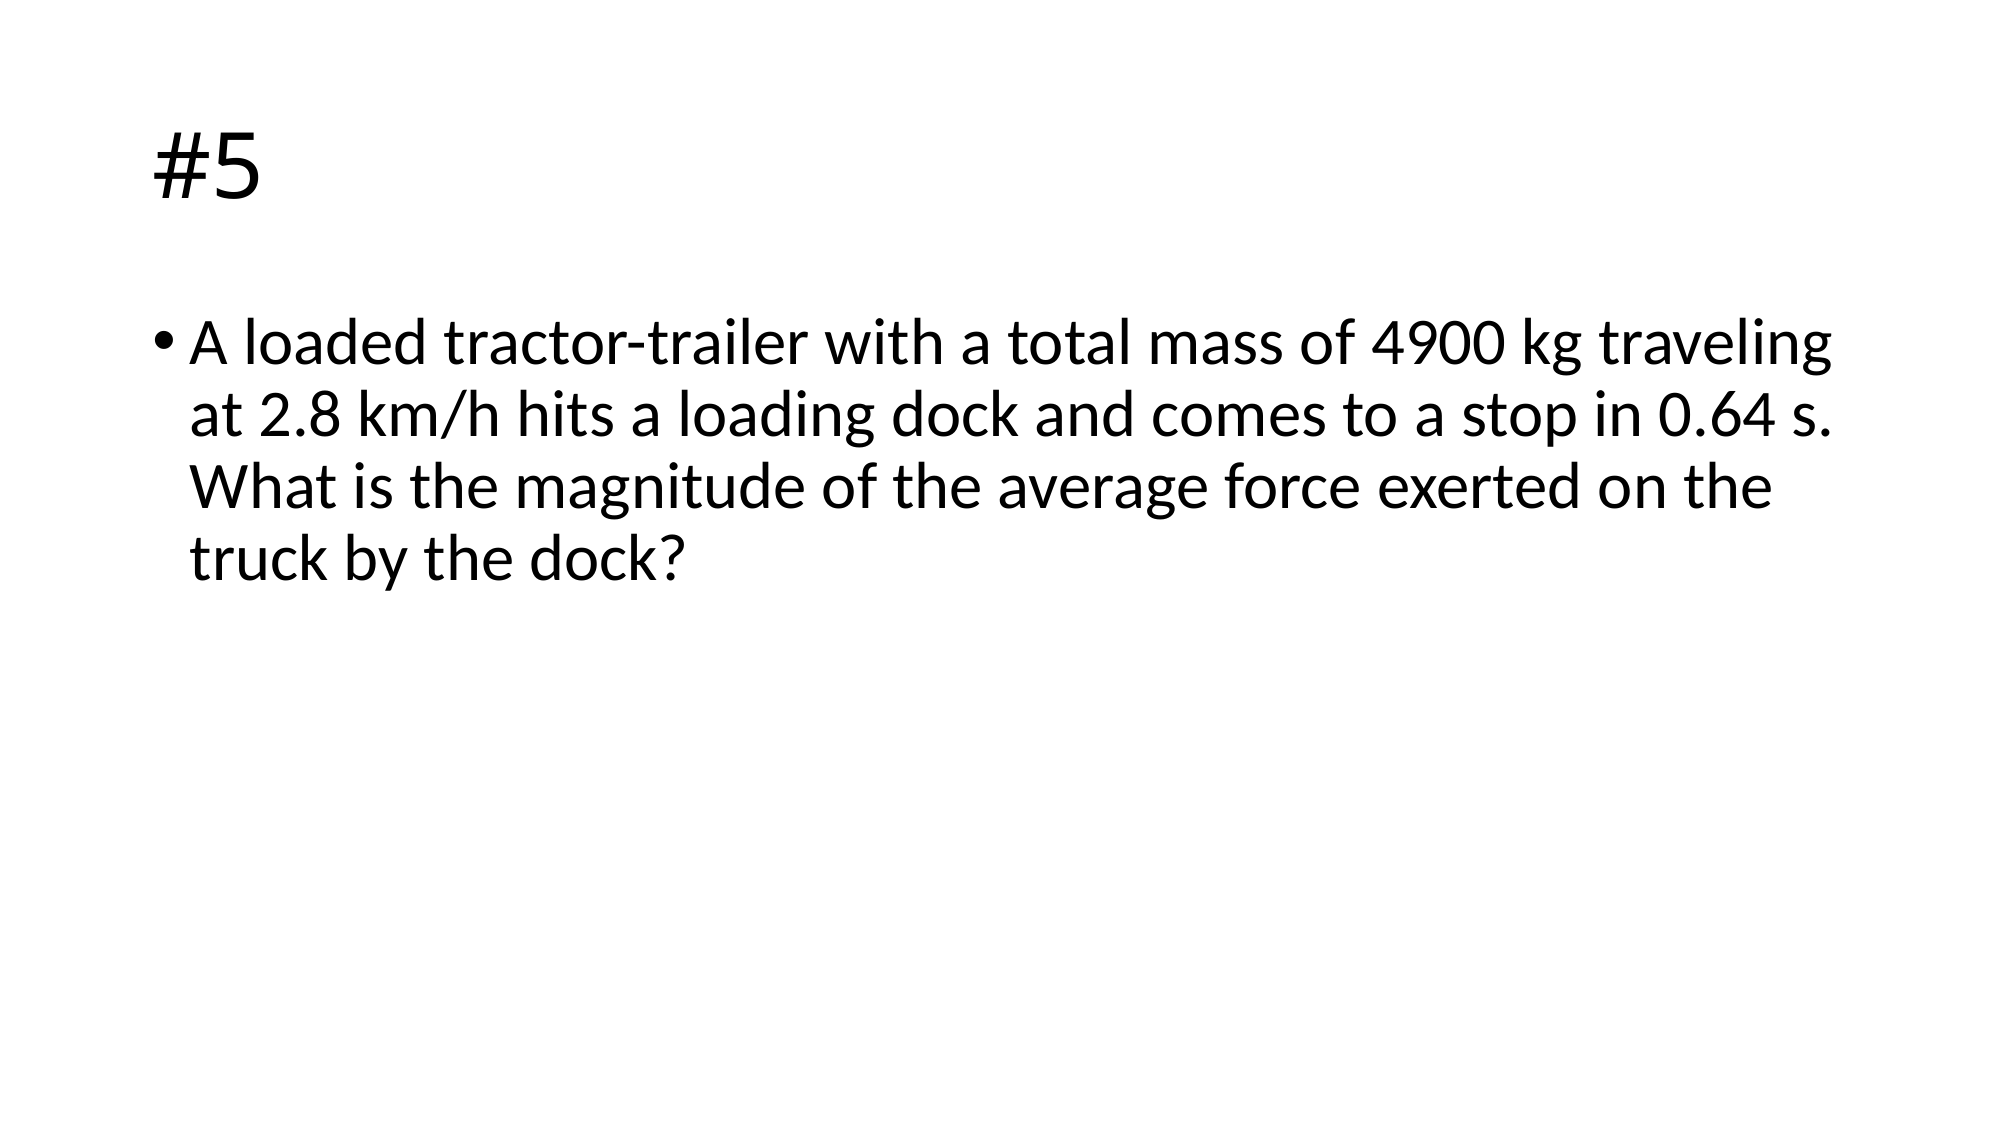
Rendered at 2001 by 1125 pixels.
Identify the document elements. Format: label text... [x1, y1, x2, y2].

list A loaded tractor-trailer with a total mass of 4900 kg traveling at 2.8 km/h hits a loading dock and comes to a stop in 0.64 s. What is the magnitude of the average force exerted on the truck by the dock? [137, 299, 1863, 1014]
title #5 [137, 59, 1863, 278]
